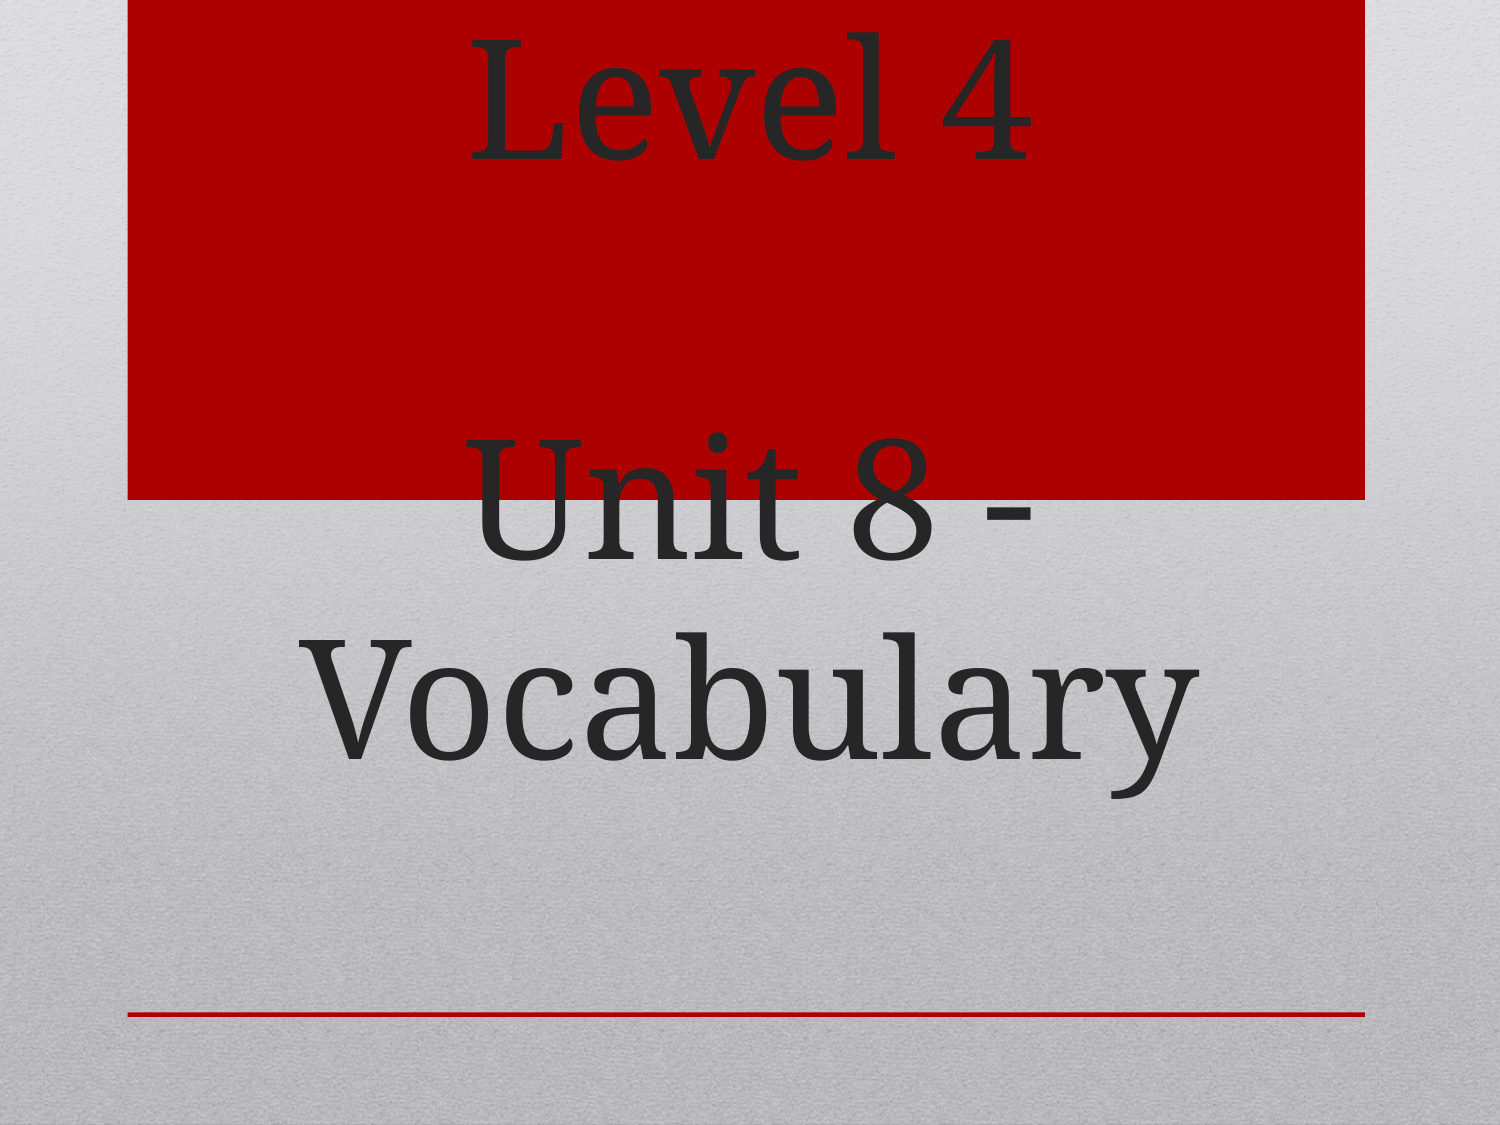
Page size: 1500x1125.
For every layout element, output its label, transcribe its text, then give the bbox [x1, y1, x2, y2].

title Level 4 Unit 8 - Vocabulary [0, 187, 1500, 800]
